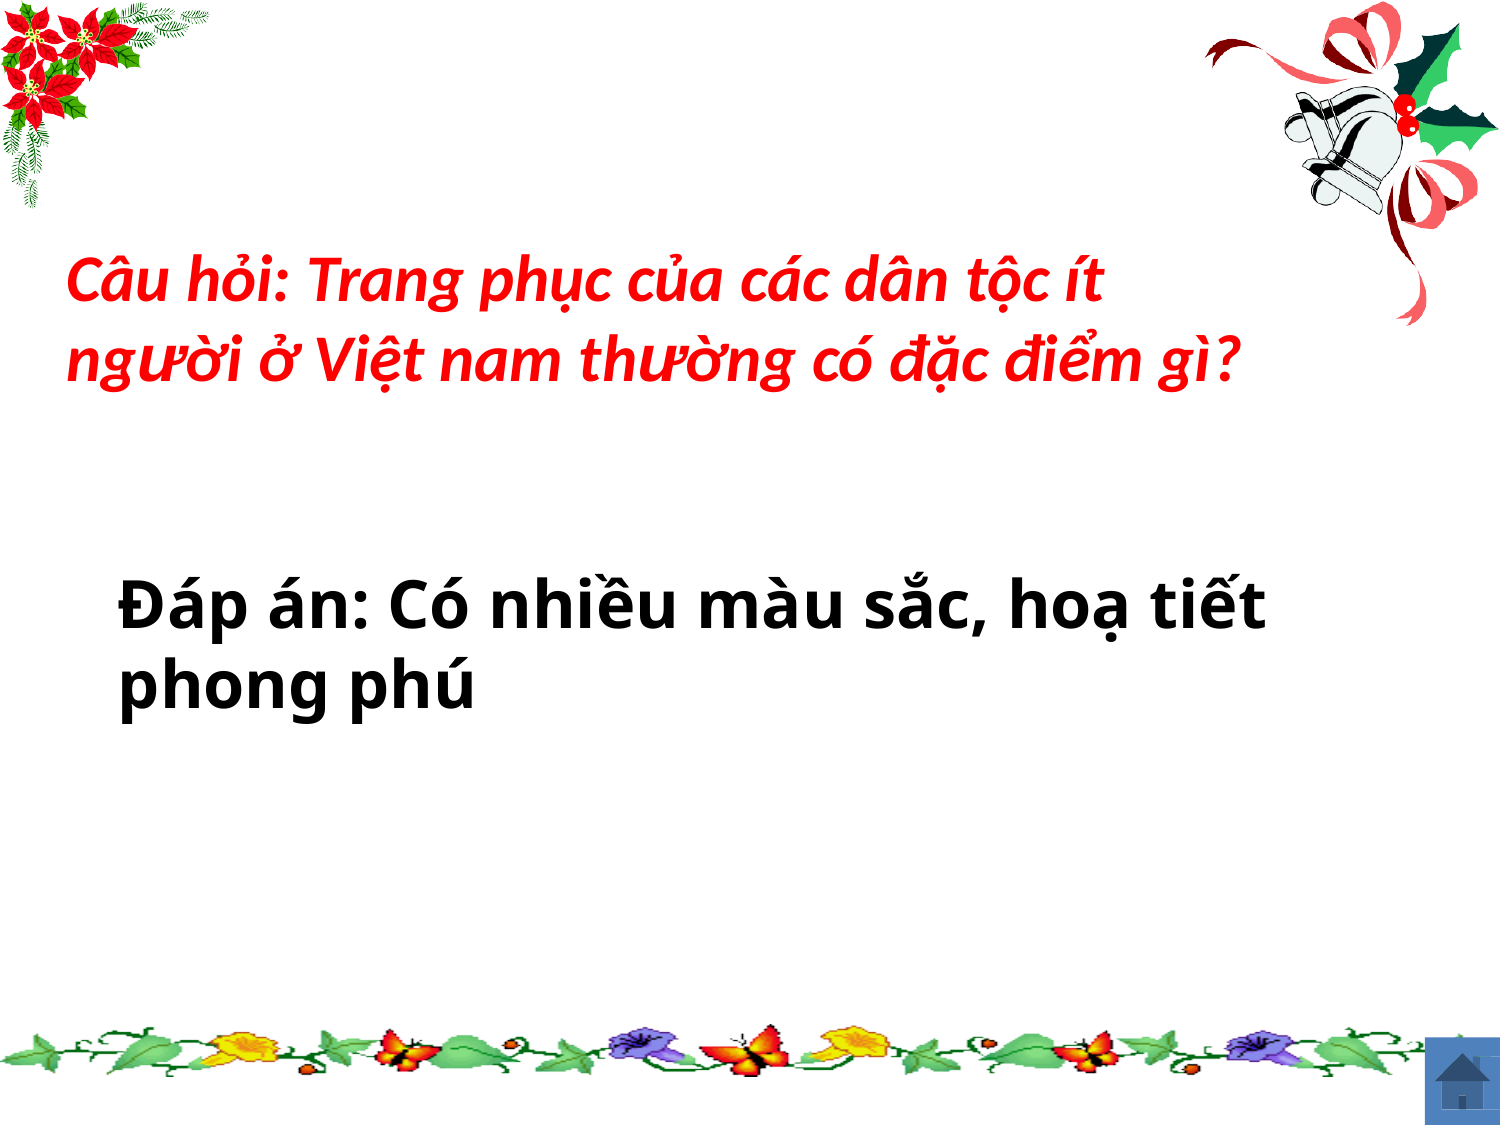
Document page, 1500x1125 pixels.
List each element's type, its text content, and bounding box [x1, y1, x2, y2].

picture [0, 0, 210, 210]
title Câu hỏi: Trang phục của các dân tộc ít người ở Việt nam thường có đặc điểm gì? [64, 232, 1246, 423]
text_box Đáp án: Có nhiều màu sắc, hoạ tiết phong phú [115, 559, 1286, 722]
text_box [0, 1024, 1500, 1125]
picture [1205, 1, 1499, 326]
